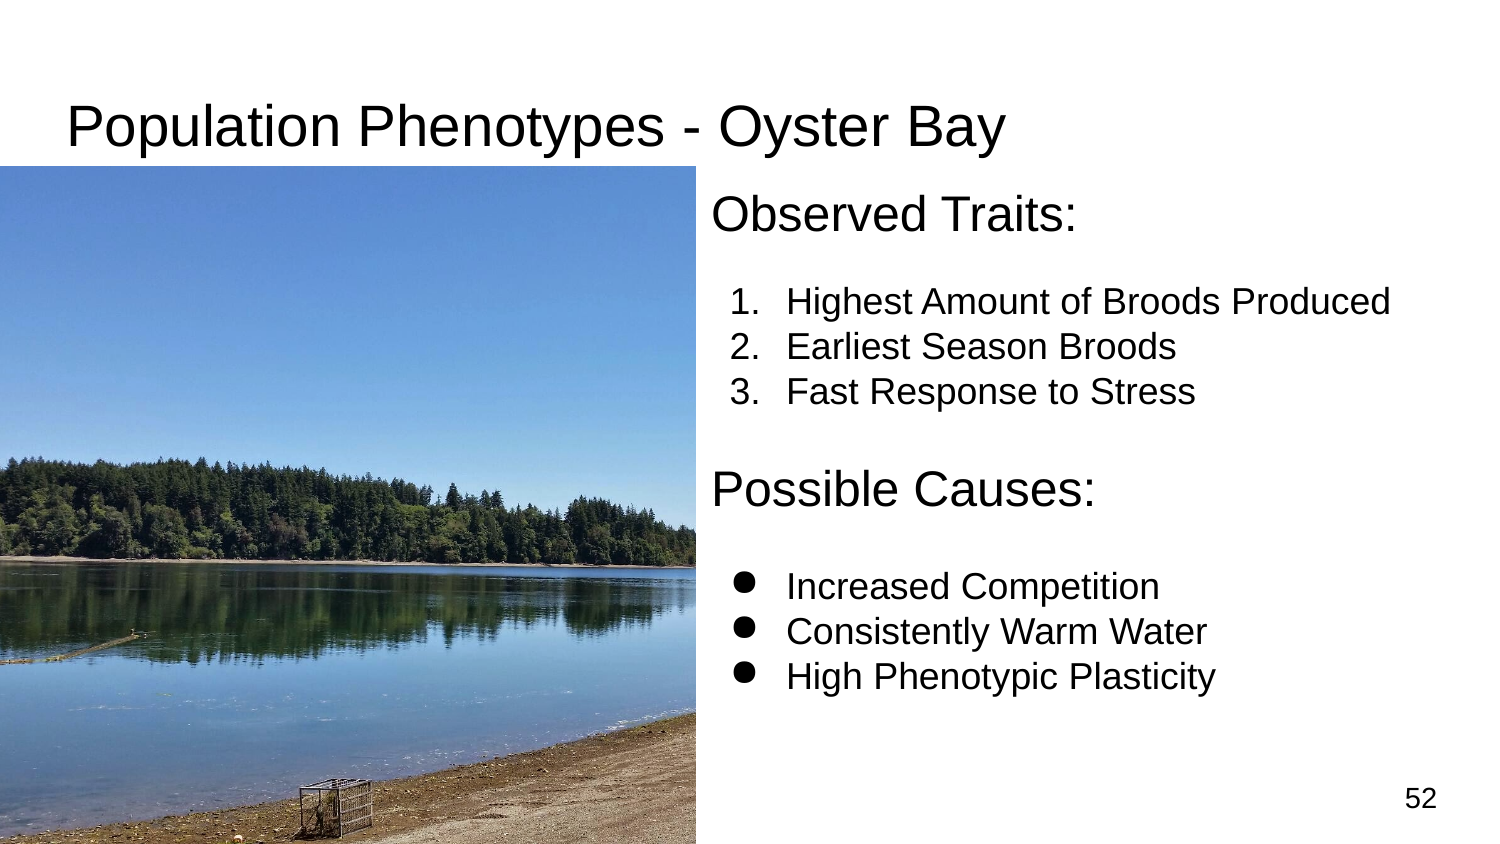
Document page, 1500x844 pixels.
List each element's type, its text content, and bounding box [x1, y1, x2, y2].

slide_number ‹#› [1389, 764, 1480, 830]
text_box Observed Traits: Highest Amount of Broods Produced Earliest Season Broods Fast Response to Stress Possible Causes: Increased Competition Consistently Warm Water High Phenotypic Plasticity [697, 166, 1500, 844]
title Population Phenotypes - Oyster Bay [51, 72, 1449, 166]
picture [0, 166, 697, 844]
